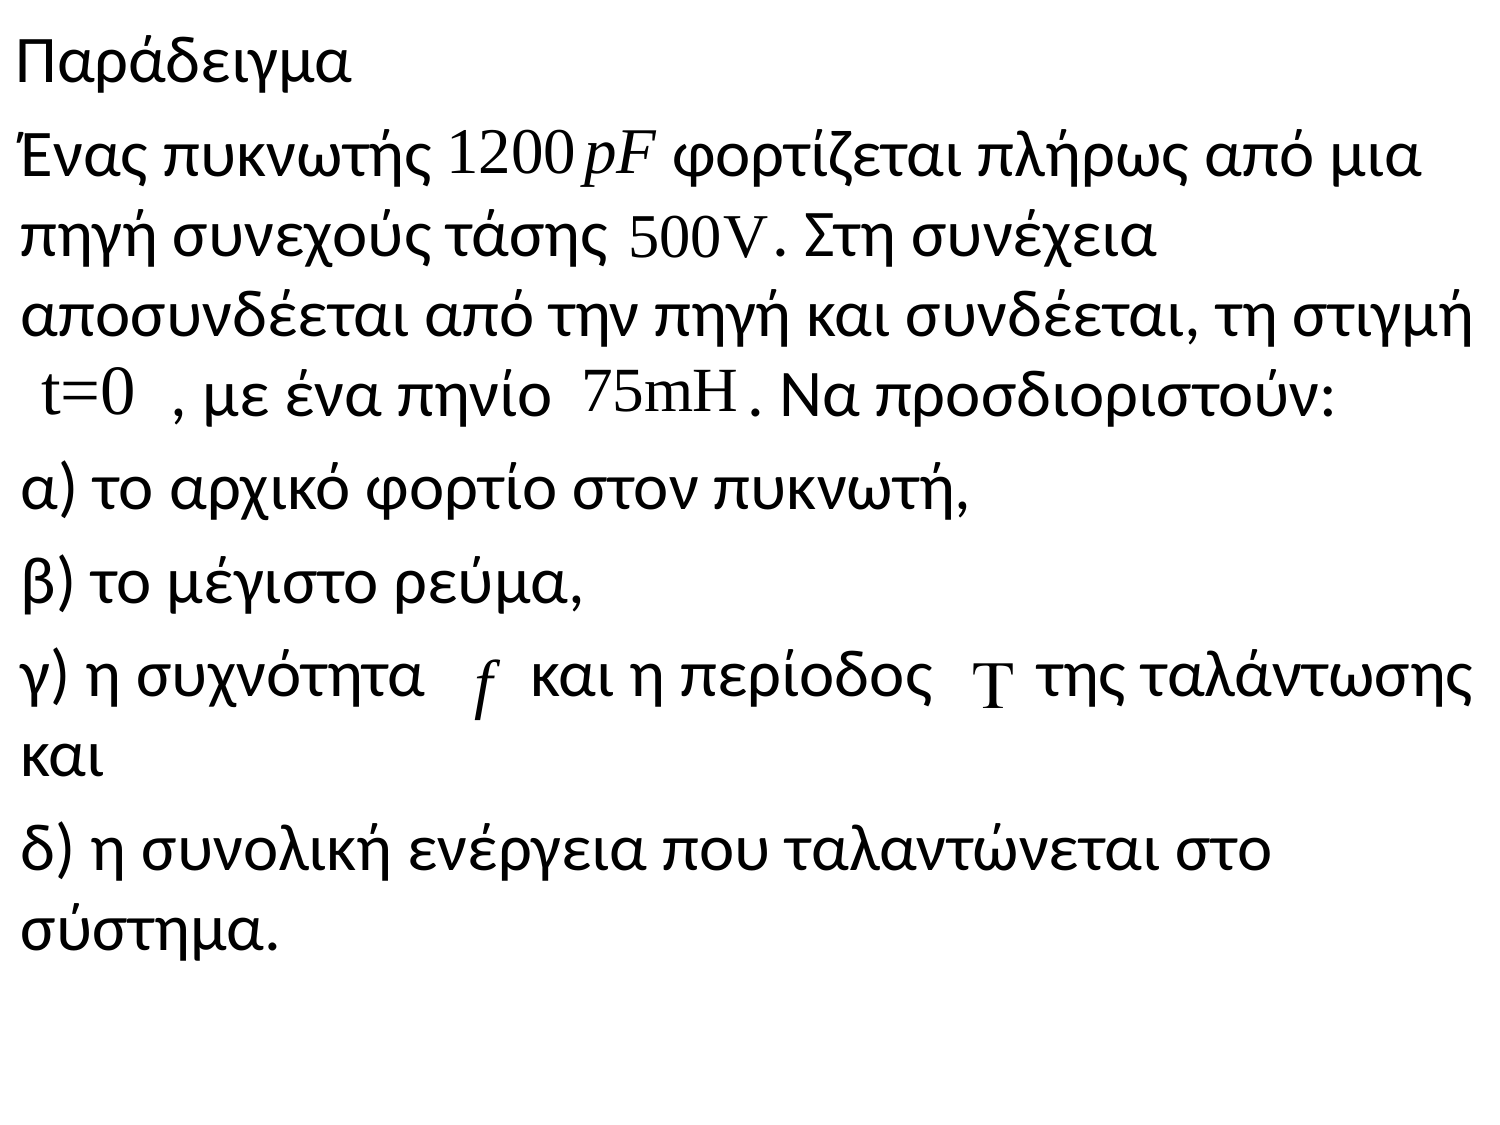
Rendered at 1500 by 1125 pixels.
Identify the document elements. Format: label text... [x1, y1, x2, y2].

list Ένας πυκνωτής φορτίζεται πλήρως από μια πηγή συνεχούς τάσης . Στη συνέχεια αποσυνδέεται από την πηγή και συνδέεται, τη στιγμή , με ένα πηνίο . Να προσδιοριστούν: α) το αρχικό φορτίο στον πυκνωτή, β) το μέγιστο ρεύμα, γ) η συχνότητα και η περίοδος της ταλάντωσης και δ) η συνολική ενέργεια που ταλαντώνεται στο σύστημα. [5, 101, 1500, 1125]
picture [29, 349, 148, 433]
picture [963, 651, 1026, 720]
picture [451, 644, 519, 734]
text_box Παράδειγμα [0, 9, 1351, 102]
picture [572, 359, 753, 428]
picture [442, 113, 778, 274]
